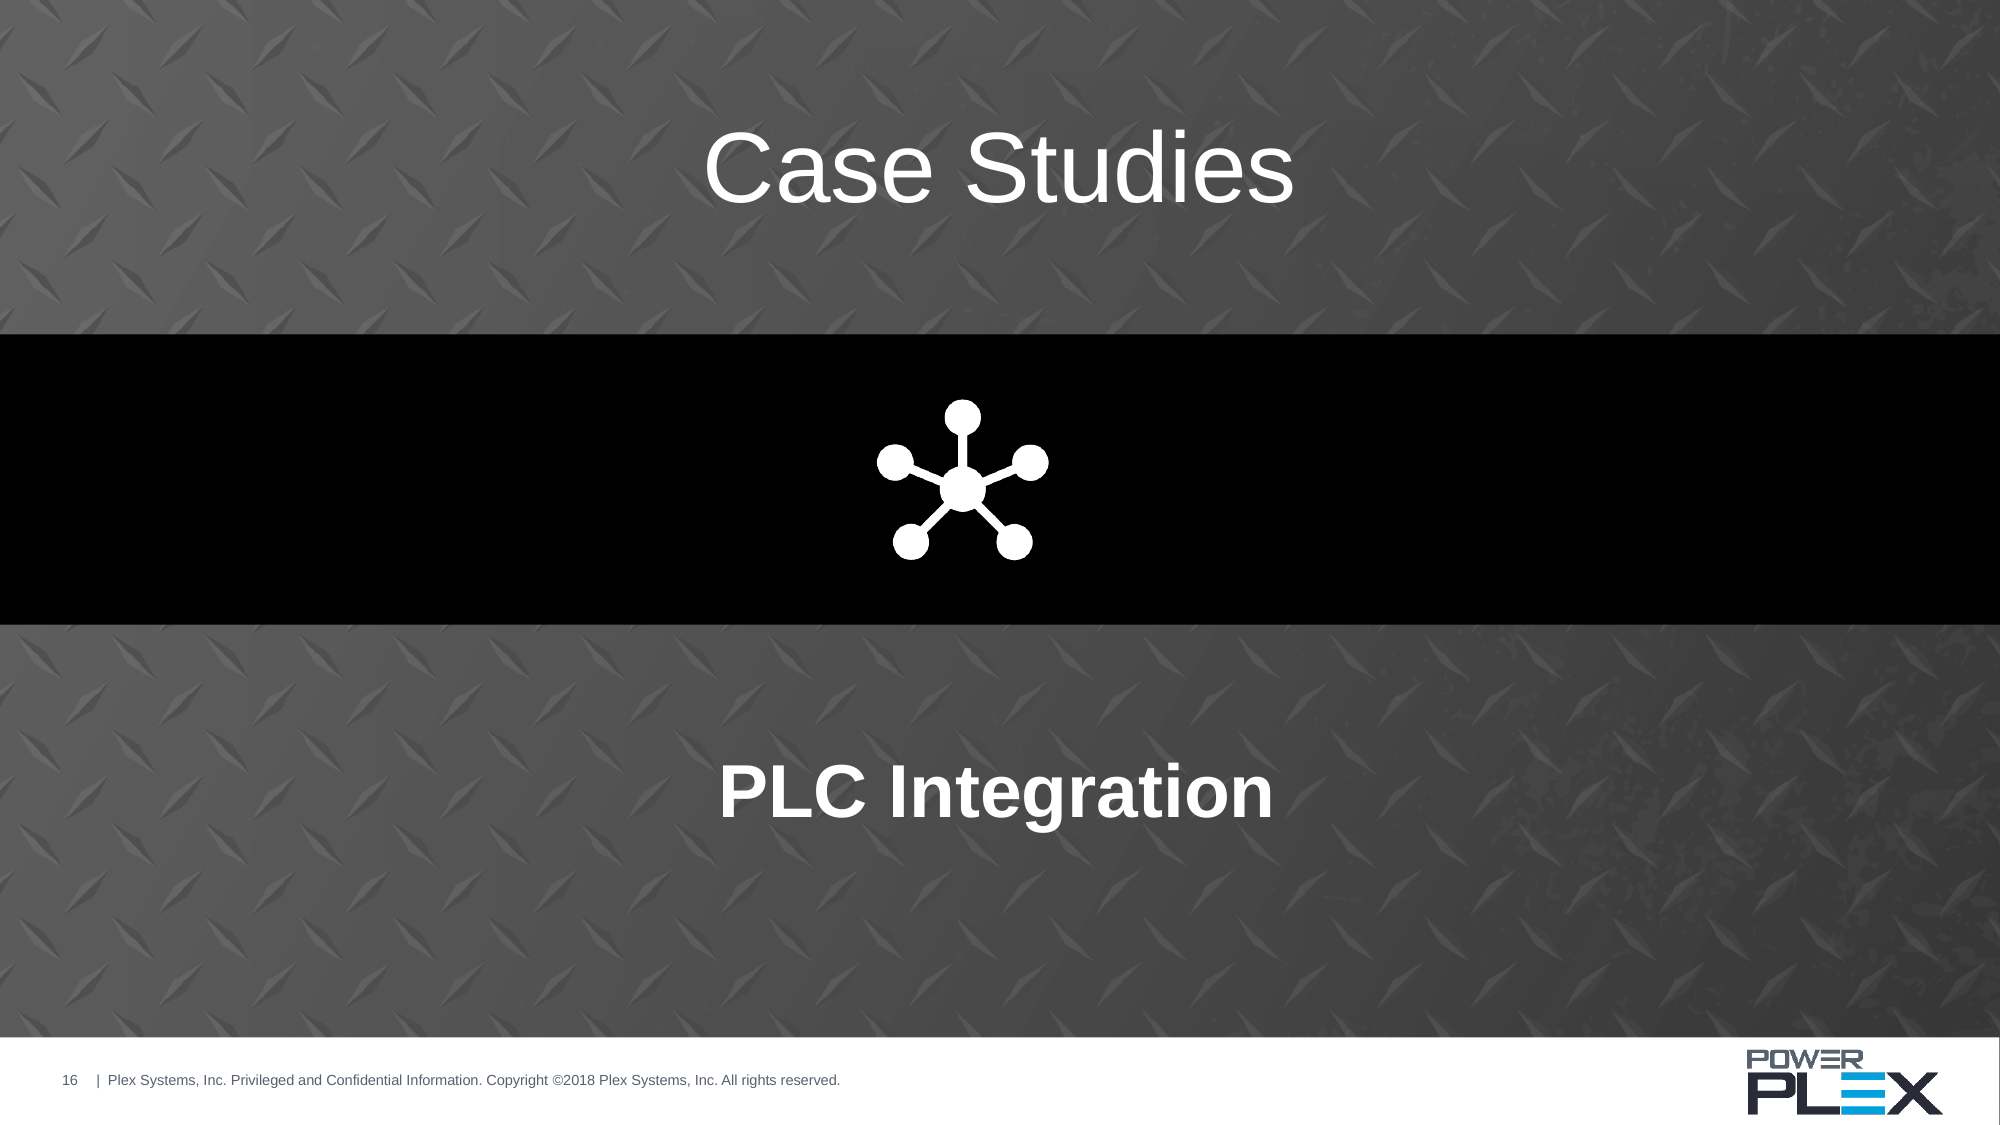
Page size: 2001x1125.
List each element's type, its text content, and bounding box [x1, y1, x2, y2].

text_box PLC Integration [23, 734, 1971, 931]
picture [1738, 1036, 1951, 1123]
text_box [0, 333, 2000, 626]
picture [853, 370, 1072, 589]
title Case Studies [0, 29, 2000, 225]
